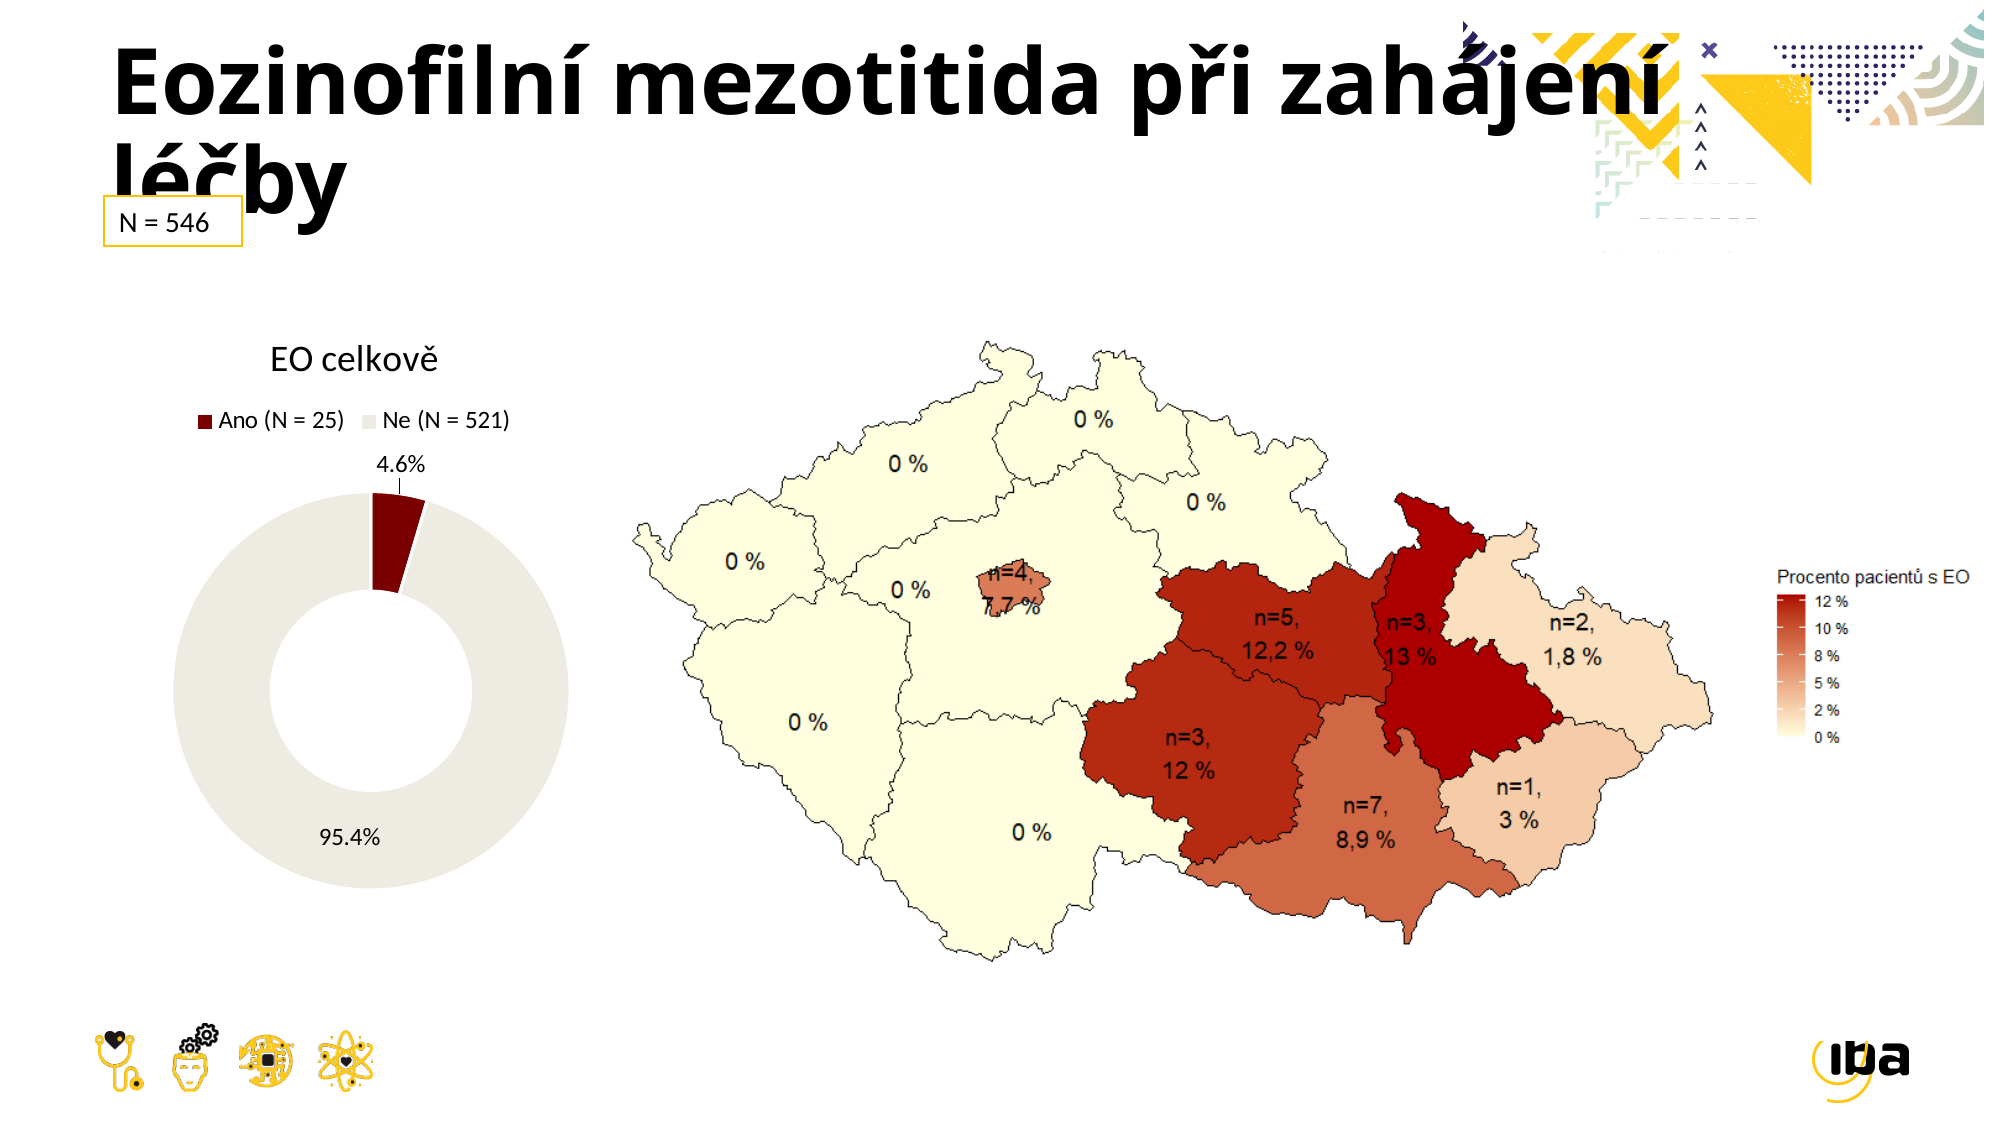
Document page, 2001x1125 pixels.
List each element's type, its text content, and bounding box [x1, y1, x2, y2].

picture [579, 262, 1970, 1103]
title Eozinofilní mezotitida při zahájení léčby [95, 59, 1905, 208]
chart [95, 311, 579, 958]
picture [1463, 9, 1984, 253]
picture [95, 1023, 373, 1092]
text_box N = 546 [103, 195, 243, 247]
